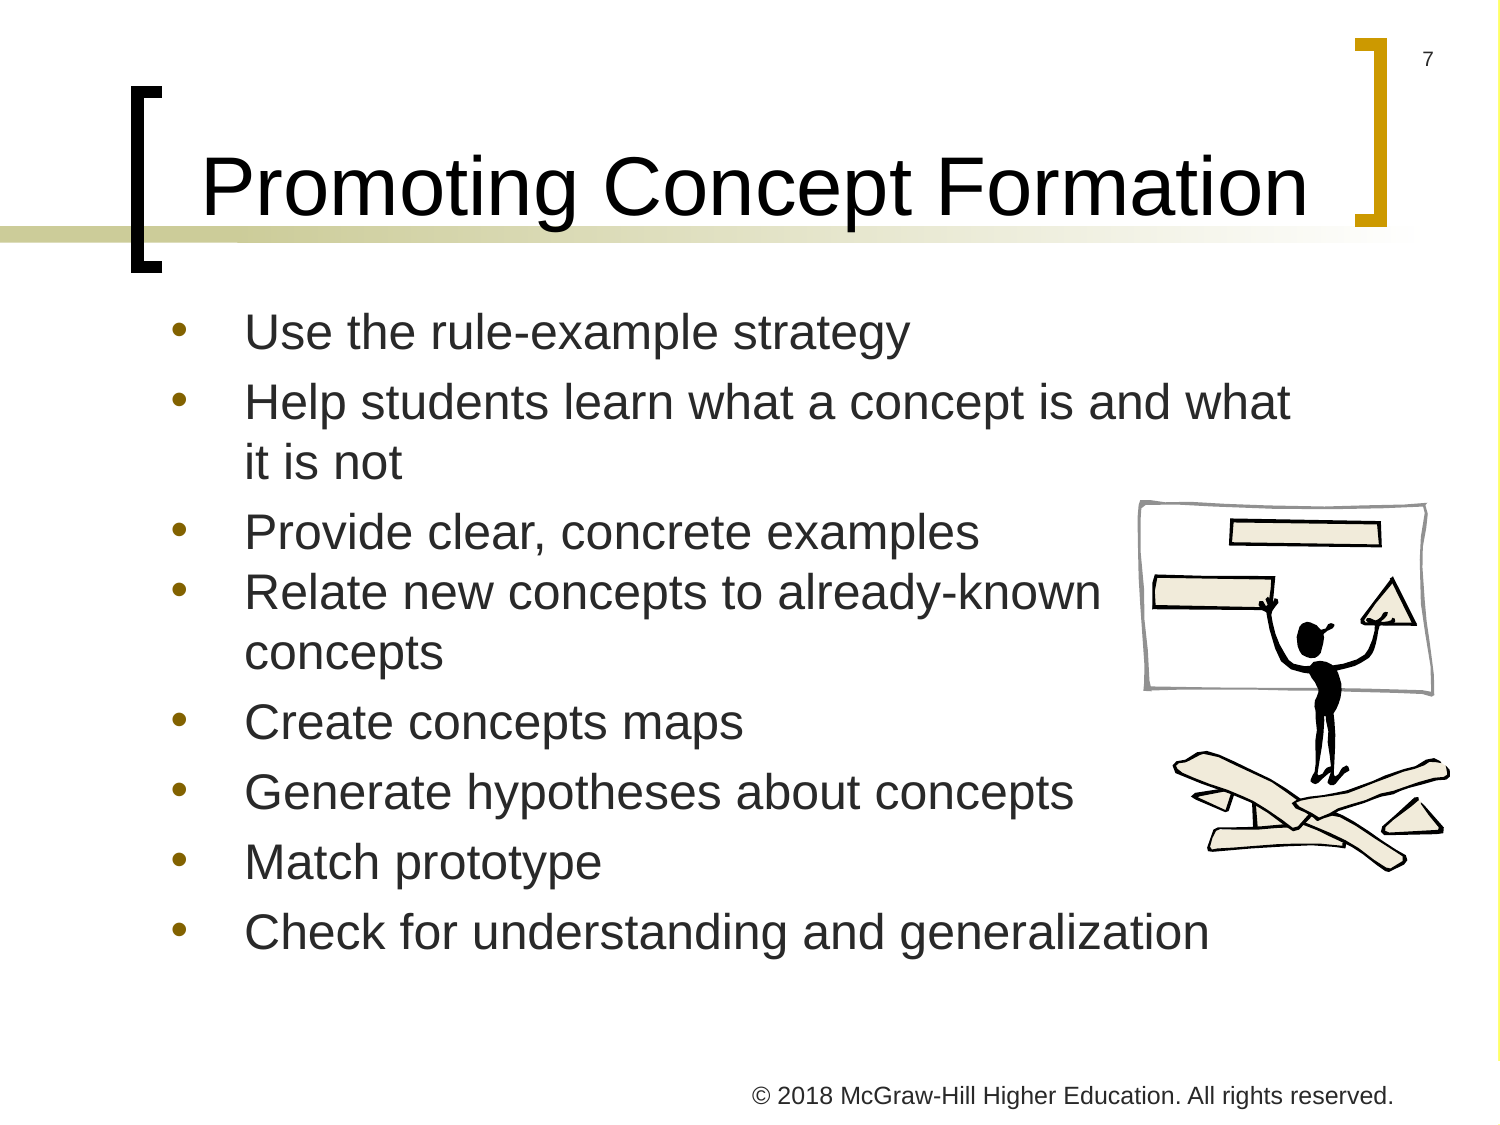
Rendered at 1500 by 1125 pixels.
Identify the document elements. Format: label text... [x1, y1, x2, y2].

title Promoting Concept Formation [185, 135, 1338, 240]
picture [1137, 499, 1451, 872]
list Use the rule-example strategy Help students learn what a concept is and what it is not Provide clear, concrete examples Relate new concepts to already-known concepts Create concepts maps Generate hypotheses about concepts Match prototype Check for understanding and generalization [155, 291, 1331, 967]
